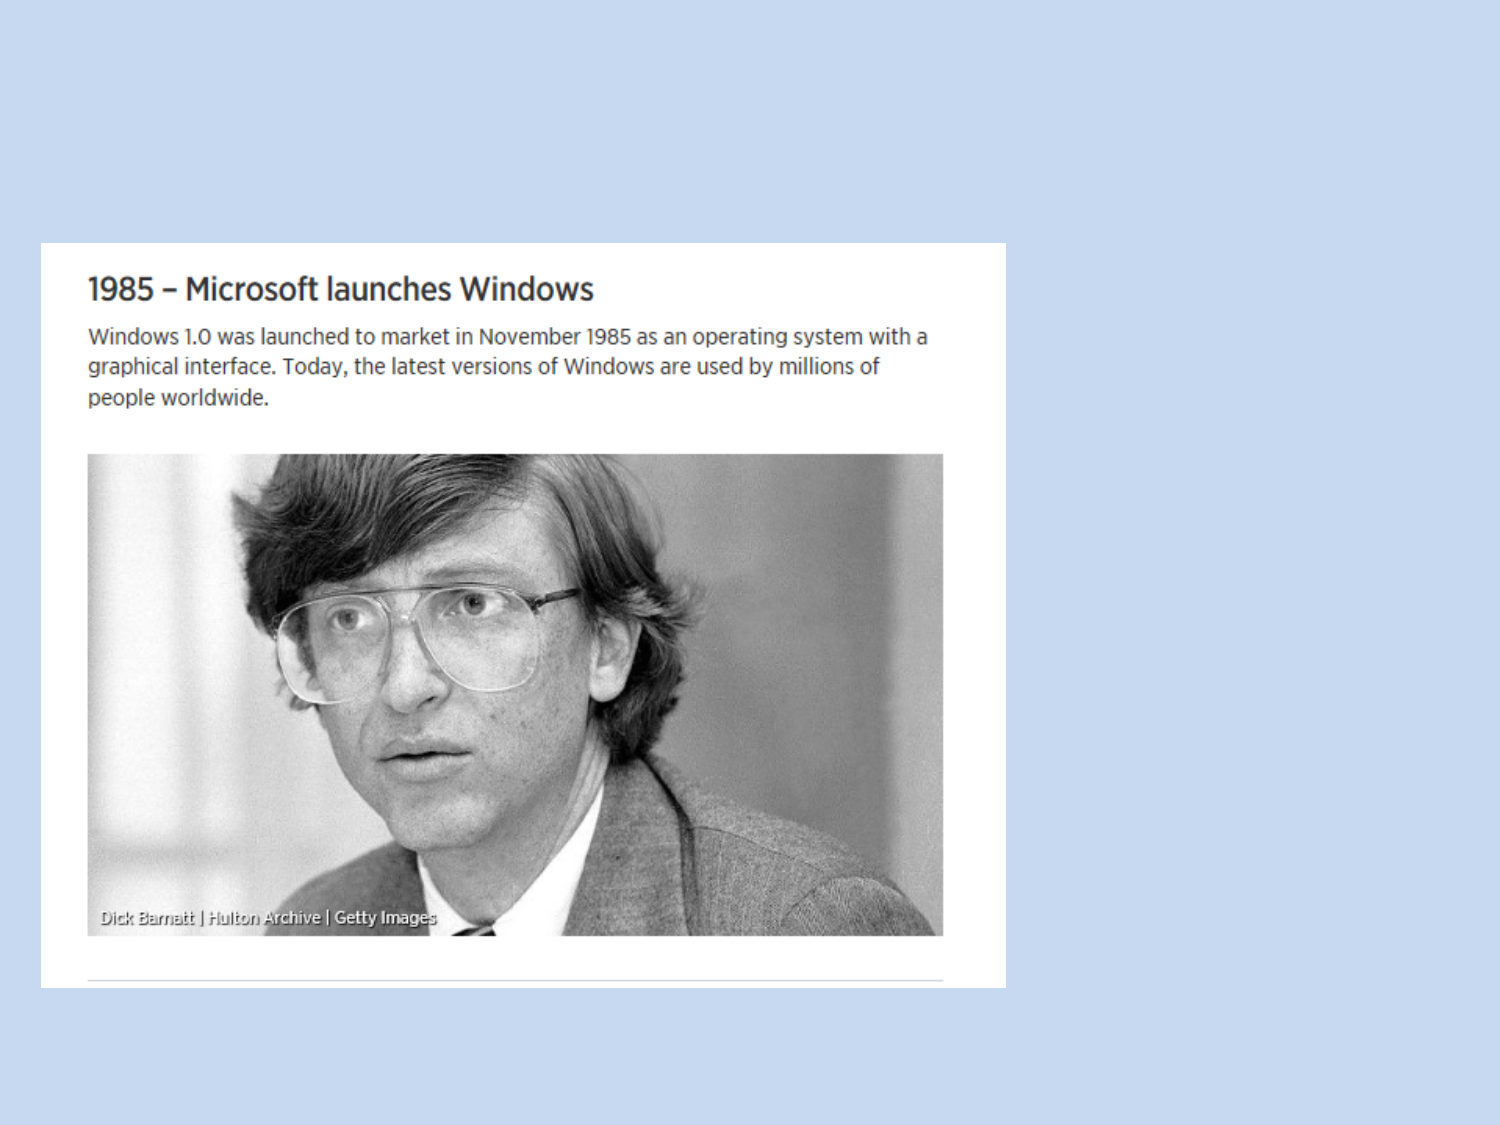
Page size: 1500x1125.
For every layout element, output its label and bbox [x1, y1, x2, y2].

picture [41, 243, 1006, 988]
